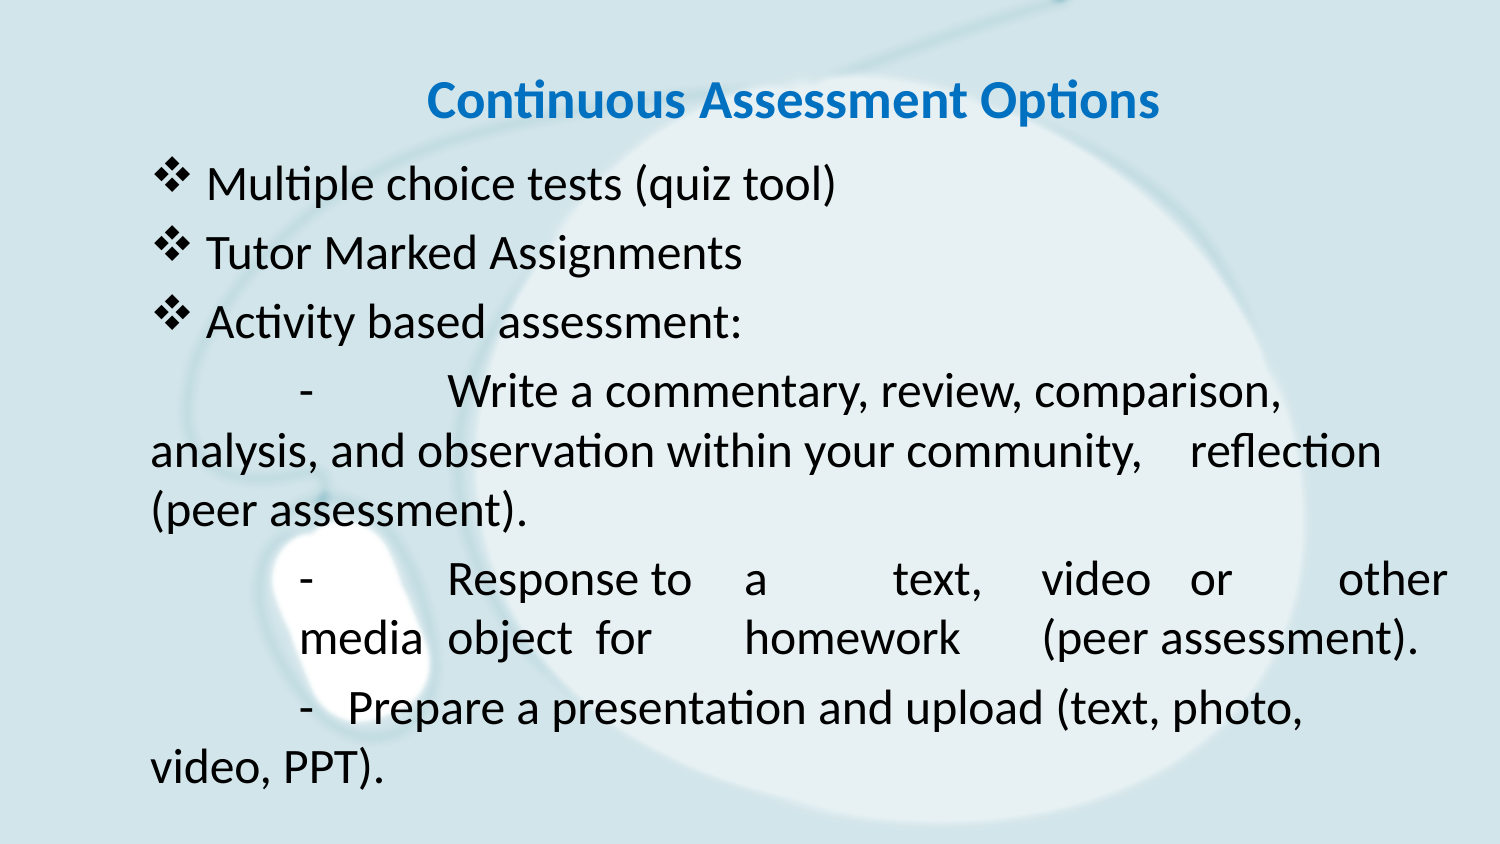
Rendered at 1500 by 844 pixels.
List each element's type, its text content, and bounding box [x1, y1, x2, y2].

list Multiple choice tests (quiz tool) Tutor Marked Assignments Activity based assessment: - Write a commentary, review, comparison, analysis, and observation within your community, reflection (peer assessment). - Response to a text, video or other media object for homework (peer assessment). - Prepare a presentation and upload (text, photo, video, PPT). [135, 143, 1473, 819]
title Continuous Assessment Options [218, 55, 1370, 143]
